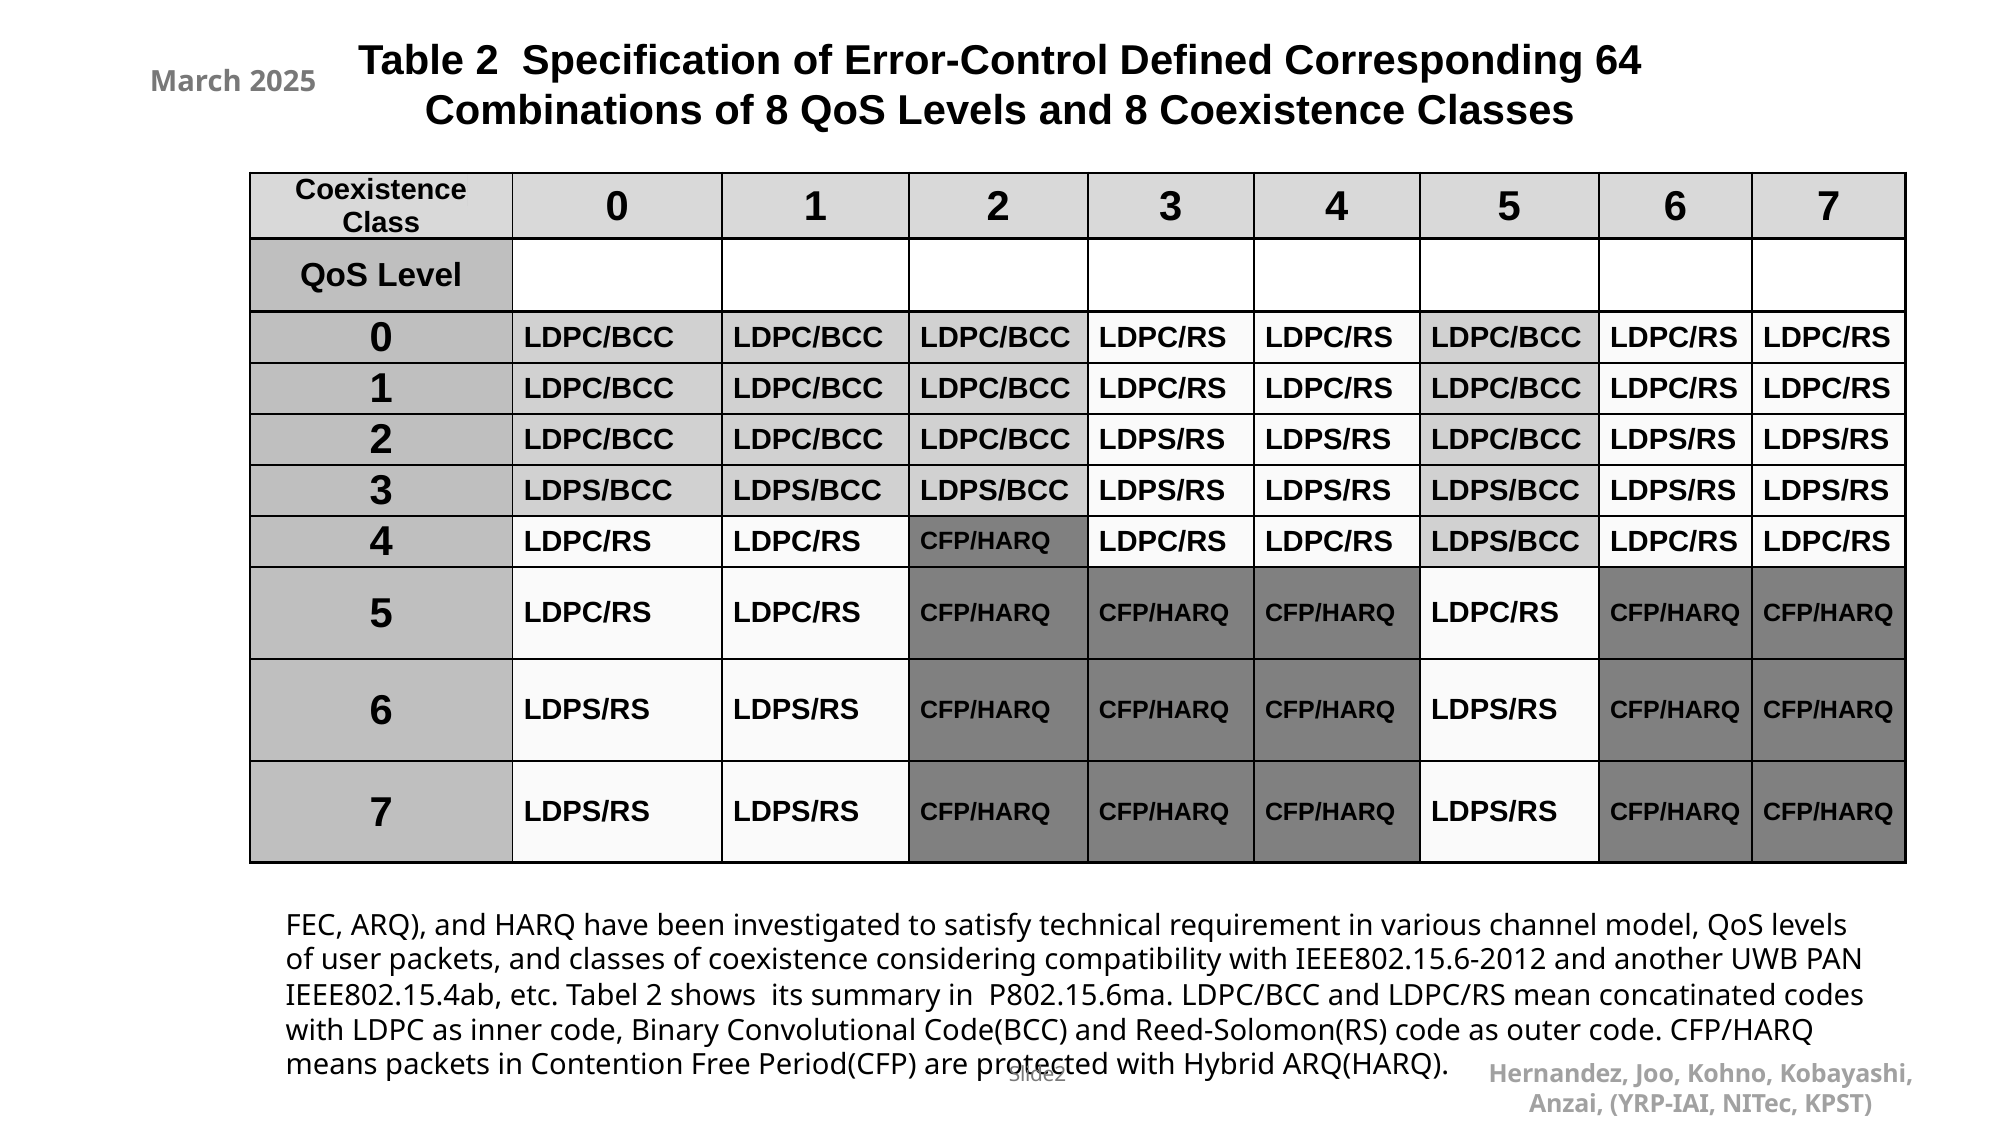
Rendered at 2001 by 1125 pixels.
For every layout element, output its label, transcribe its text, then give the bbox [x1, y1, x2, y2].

table_cell CFP/HARQ [1089, 568, 1253, 658]
table_cell [513, 240, 721, 310]
table_cell LDPC/RS [1421, 568, 1598, 658]
table_cell LDPS/RS [513, 762, 721, 861]
table_cell CFP/HARQ [1753, 568, 1904, 658]
table_cell LDPC/RS [1089, 364, 1253, 413]
table_cell CFP/HARQ [1600, 568, 1751, 658]
table_cell LDPC/RS [1600, 313, 1751, 362]
table_header 7 [1753, 174, 1904, 237]
table_cell CFP/HARQ [1753, 762, 1904, 861]
table_cell LDPS/RS [513, 660, 721, 760]
table_cell [1421, 240, 1598, 310]
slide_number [149, 62, 500, 98]
table_header 3 [1089, 174, 1253, 237]
table_cell LDPS/BCC [513, 466, 721, 515]
table_cell LDPS/RS [1089, 415, 1253, 464]
table_cell [1255, 240, 1419, 310]
text_box FEC, ARQ), and HARQ have been investigated to satisfy technical requirement in various channel model, QoS levels of user packets, and classes of coexistence considering compatibility with IEEE802.15.6-2012 and another UWB PAN IEEE802.15.4ab, etc. Tabel 2 shows its summary in P802.15.6ma. LDPC/BCC and LDPC/RS mean concatinated codes with LDPC as inner code, Binary Convolutional Code(BCC) and Reed-Solomon(RS) code as outer code. CFP/HARQ means packets in Contention Free Period(CFP) are protected with Hybrid ARQ(HARQ). [270, 898, 1885, 1088]
table_cell 7 [251, 762, 512, 861]
table_cell LDPS/RS [1255, 415, 1419, 464]
table_cell 5 [251, 568, 512, 658]
table_cell 1 [251, 364, 512, 413]
table_cell LDPC/BCC [910, 415, 1087, 464]
table_cell LDPC/RS [1600, 364, 1751, 413]
table_cell LDPS/RS [1089, 466, 1253, 515]
table_cell CFP/HARQ [1600, 660, 1751, 760]
table_cell [1753, 240, 1904, 310]
table_cell LDPC/BCC [513, 364, 721, 413]
table_cell LDPC/BCC [723, 364, 908, 413]
table_header 1 [723, 174, 908, 237]
slide_number Slide2 [950, 1062, 1067, 1088]
table_cell LDPC/RS [1600, 517, 1751, 566]
table_header 4 [1255, 174, 1419, 237]
text_box Table 2 Specification of Error-Control Defined Corresponding 64 Combinations of 8 QoS Levels and 8 Coexistence Classes [299, 25, 1701, 141]
table_cell LDPC/RS [1255, 313, 1419, 362]
table_cell LDPC/RS [1753, 517, 1904, 566]
table_cell LDPS/RS [1255, 466, 1419, 515]
table_cell LDPC/RS [513, 568, 721, 658]
table_cell CFP/HARQ [1255, 660, 1419, 760]
table_cell LDPC/RS [513, 517, 721, 566]
table_cell LDPS/RS [1421, 762, 1598, 861]
table_cell LDPS/BCC [1421, 517, 1598, 566]
footer Hernandez, Joo, Kohno, Kobayashi, Anzai, (YRP-IAI, NITec, KPST) [1449, 1063, 1951, 1113]
table_cell LDPS/BCC [723, 466, 908, 515]
table_cell LDPC/BCC [513, 415, 721, 464]
table_cell LDPS/RS [1600, 415, 1751, 464]
table_cell CFP/HARQ [1255, 762, 1419, 861]
table_cell LDPC/RS [1753, 313, 1904, 362]
table_cell CFP/HARQ [1255, 568, 1419, 658]
table_cell LDPC/BCC [910, 364, 1087, 413]
table_cell CFP/HARQ [910, 568, 1087, 658]
table_cell LDPC/RS [1255, 364, 1419, 413]
table_cell LDPS/BCC [910, 466, 1087, 515]
table_cell LDPC/RS [1089, 517, 1253, 566]
table_cell 0 [251, 313, 512, 362]
table_cell LDPS/RS [1600, 466, 1751, 515]
table_cell LDPS/RS [723, 660, 908, 760]
table_header 0 [513, 174, 721, 237]
table_cell LDPC/RS [1255, 517, 1419, 566]
table_cell CFP/HARQ [1600, 762, 1751, 861]
table_cell LDPC/RS [1089, 313, 1253, 362]
table_cell LDPC/BCC [723, 415, 908, 464]
table_cell LDPC/BCC [910, 313, 1087, 362]
table_cell LDPS/RS [1421, 660, 1598, 760]
table_header 5 [1421, 174, 1598, 237]
table_cell 3 [251, 466, 512, 515]
table_cell CFP/HARQ [1753, 660, 1904, 760]
table_cell LDPC/BCC [1421, 313, 1598, 362]
table_cell [1089, 240, 1253, 310]
table_cell LDPC/BCC [1421, 415, 1598, 464]
table_cell 6 [251, 660, 512, 760]
table_cell CFP/HARQ [910, 517, 1087, 566]
table_cell CFP/HARQ [910, 660, 1087, 760]
table_cell [1600, 240, 1751, 310]
table_cell LDPC/BCC [513, 313, 721, 362]
table_cell LDPC/RS [1753, 364, 1904, 413]
table_cell CFP/HARQ [1089, 762, 1253, 861]
table_header 6 [1600, 174, 1751, 237]
table_cell CFP/HARQ [910, 762, 1087, 861]
table_cell LDPC/BCC [723, 313, 908, 362]
table_cell LDPS/RS [1753, 466, 1904, 515]
table_cell QoS Level [251, 240, 512, 310]
table_header Coexistence Class [251, 174, 512, 237]
table_cell LDPS/BCC [1421, 466, 1598, 515]
table_header 2 [910, 174, 1087, 237]
table_cell LDPC/BCC [1421, 364, 1598, 413]
table_cell LDPS/RS [1753, 415, 1904, 464]
table_cell [910, 240, 1087, 310]
table_cell LDPS/RS [723, 762, 908, 861]
table_cell LDPC/RS [723, 568, 908, 658]
table_cell [723, 240, 908, 310]
table_cell CFP/HARQ [1089, 660, 1253, 760]
table_cell 2 [251, 415, 512, 464]
table_cell LDPC/RS [723, 517, 908, 566]
table_cell 4 [251, 517, 512, 566]
